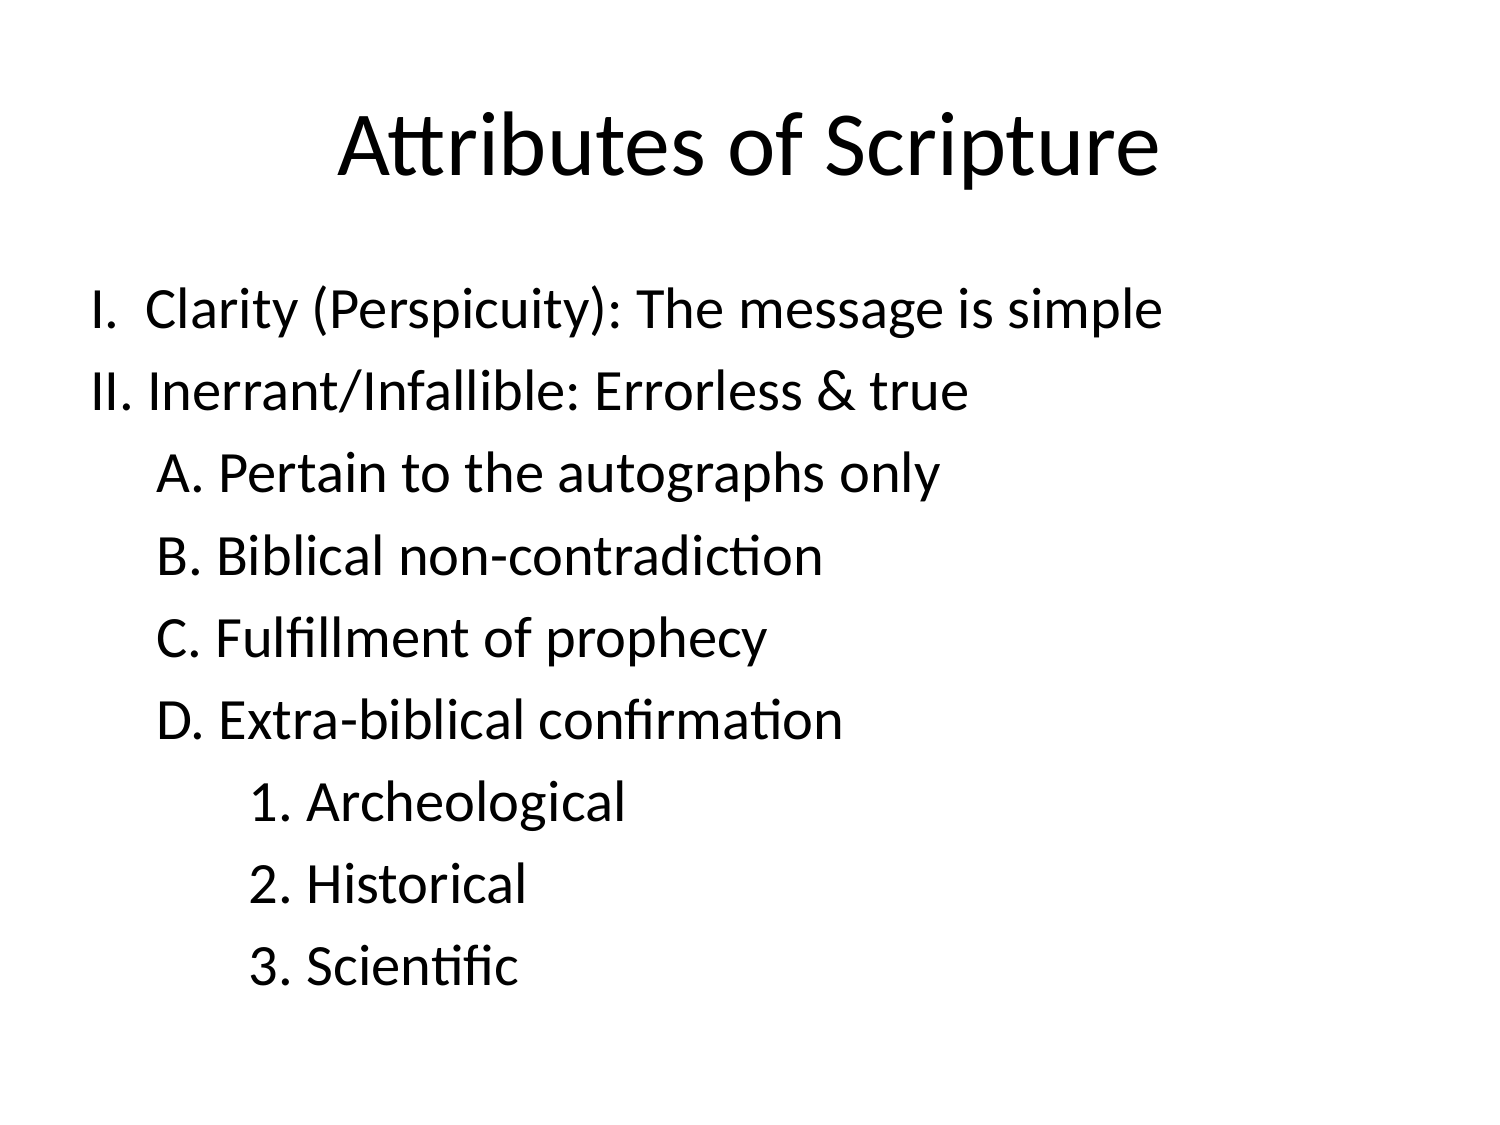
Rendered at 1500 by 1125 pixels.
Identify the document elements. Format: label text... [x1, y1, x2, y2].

list I. Clarity (Perspicuity): The message is simple II. Inerrant/Infallible: Errorless & true A. Pertain to the autographs only B. Biblical non-contradiction C. Fulfillment of prophecy D. Extra-biblical confirmation 1. Archeological 2. Historical 3. Scientific [75, 262, 1425, 1005]
title Attributes of Scripture [75, 45, 1425, 233]
